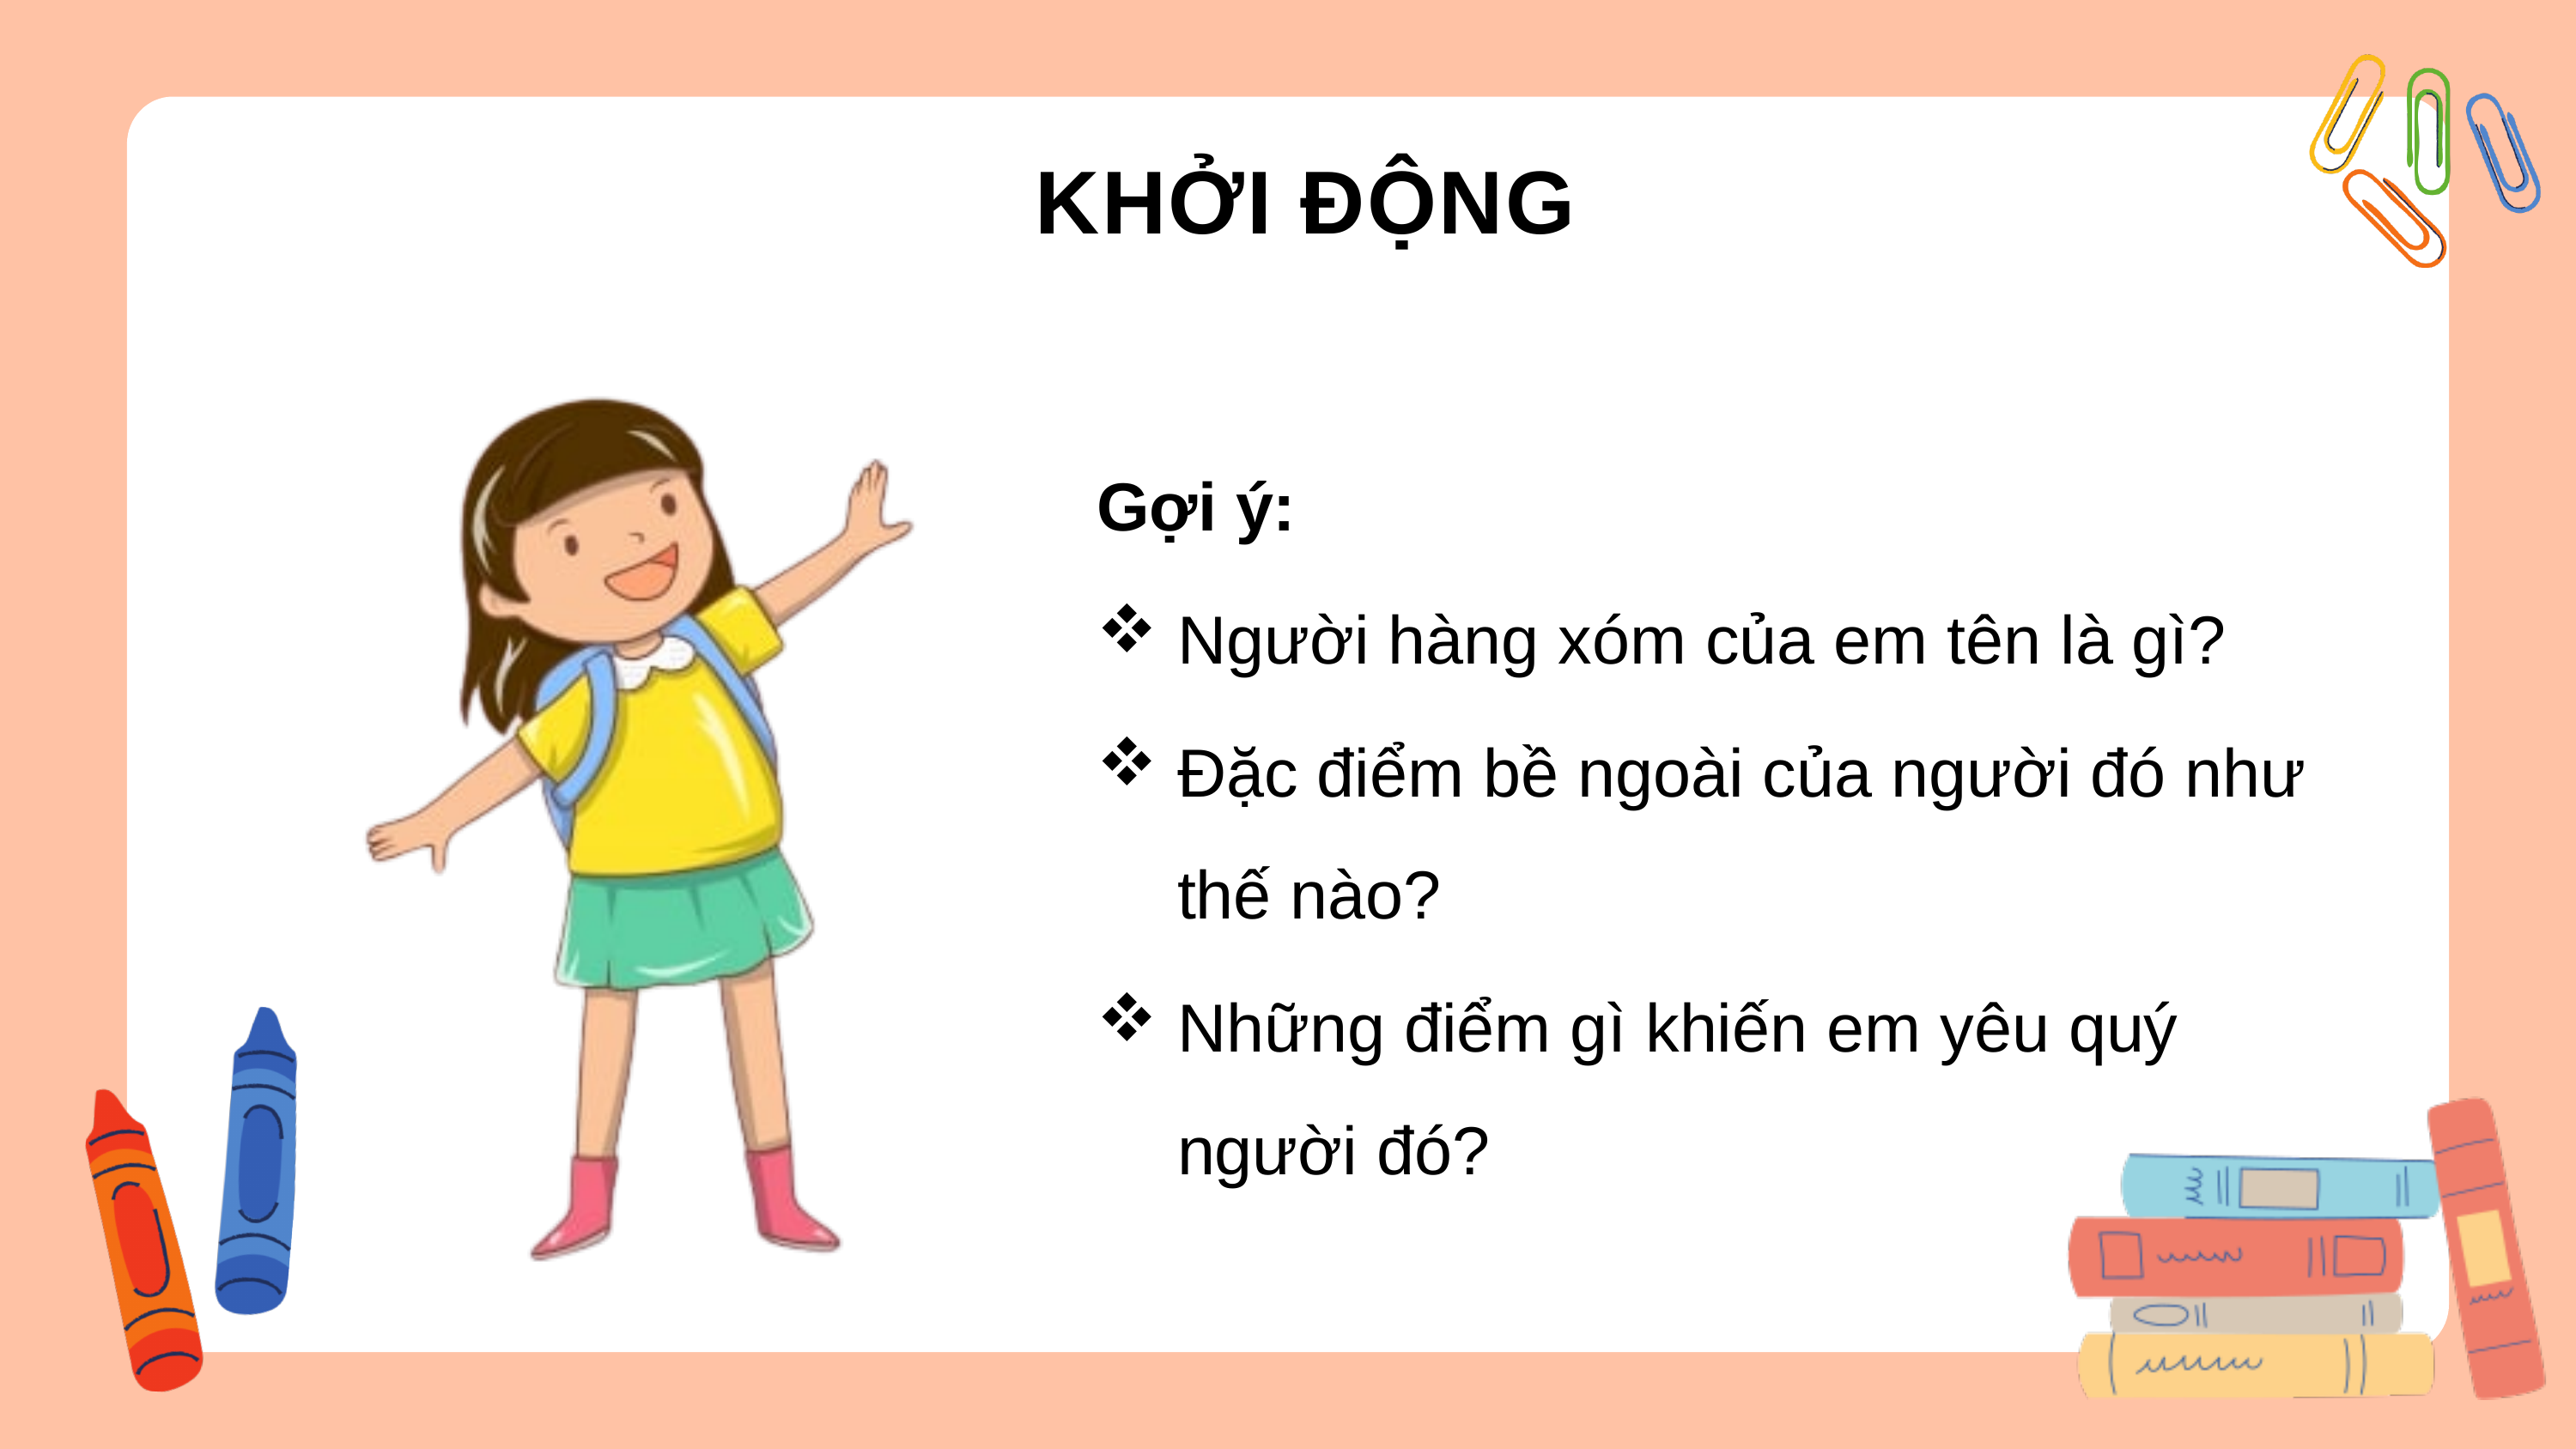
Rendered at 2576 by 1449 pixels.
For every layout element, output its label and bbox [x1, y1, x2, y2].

picture [2064, 1095, 2551, 1401]
text_box [126, 96, 2450, 1353]
picture [2307, 46, 2541, 268]
picture [65, 326, 1147, 1401]
